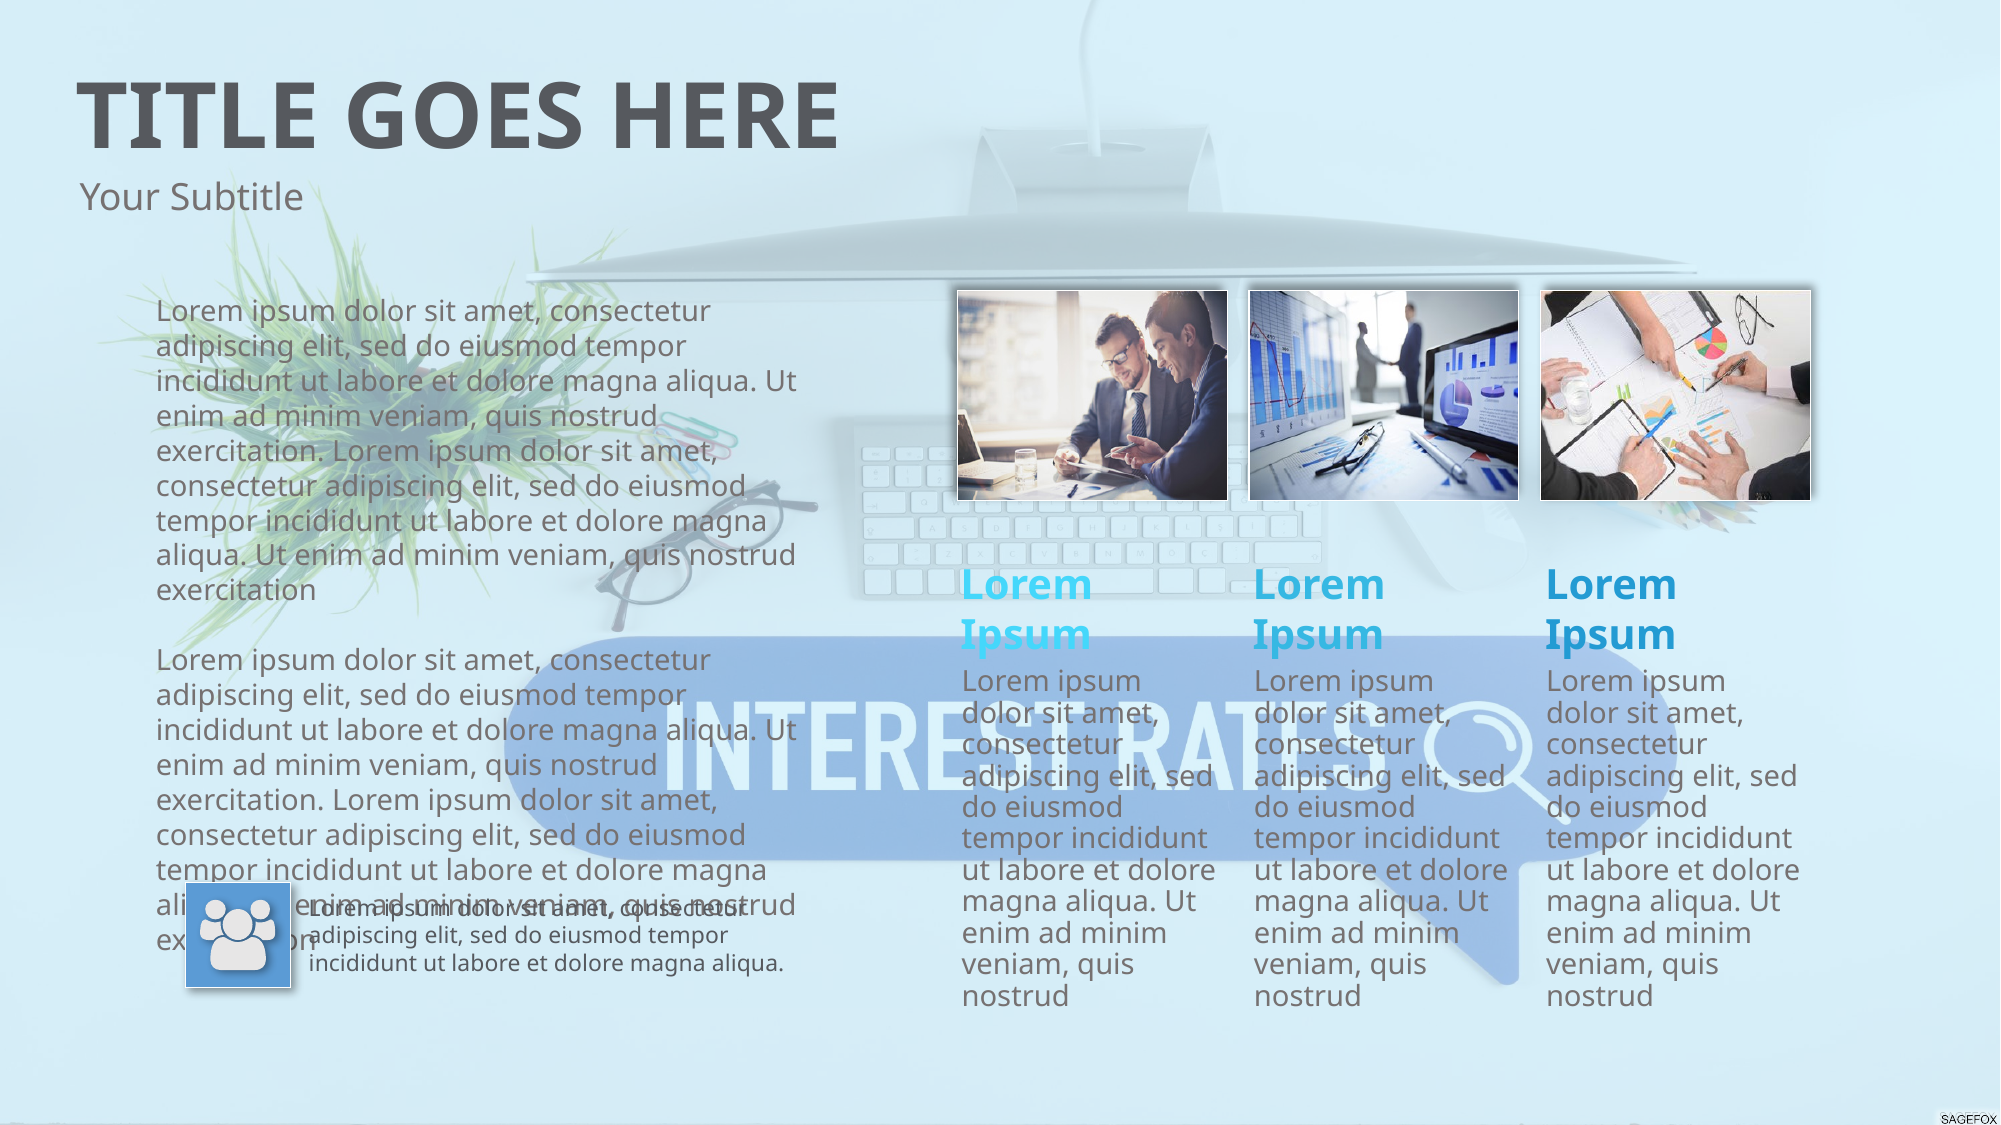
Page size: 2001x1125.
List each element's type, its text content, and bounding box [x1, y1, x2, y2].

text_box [1530, 550, 1807, 1000]
text_box [956, 290, 1228, 502]
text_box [60, 49, 1020, 227]
text_box Lorem ipsum dolor sit amet, consectetur adipiscing elit, sed do eiusmod tempor incididunt ut labore et dolore magna aliqua. Ut enim ad minim veniam, quis nostrud exercitation. Lorem ipsum dolor sit amet, consectetur adipiscing elit, sed do eiusmod tempor incididunt ut labore et dolore magna aliqua. Ut enim ad minim veniam, quis nostrud exercitation Lorem ipsum dolor sit amet, consectetur adipiscing elit, sed do eiusmod tempor incididunt ut labore et dolore magna aliqua. Ut enim ad minim veniam, quis nostrud exercitation. Lorem ipsum dolor sit amet, consectetur adipiscing elit, sed do eiusmod tempor incididunt ut labore et dolore magna aliqua. Ut enim ad minim veniam, quis nostrud exercitation [141, 284, 816, 1044]
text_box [1237, 550, 1515, 1000]
text_box [1540, 290, 1812, 502]
text_box [1248, 290, 1520, 502]
text_box Lorem ipsum dolor sit amet, consectetur adipiscing elit, sed do eiusmod tempor incididunt ut labore et dolore magna aliqua. [308, 893, 788, 976]
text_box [185, 882, 291, 988]
picture [1938, 1114, 1999, 1125]
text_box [945, 550, 1223, 1000]
